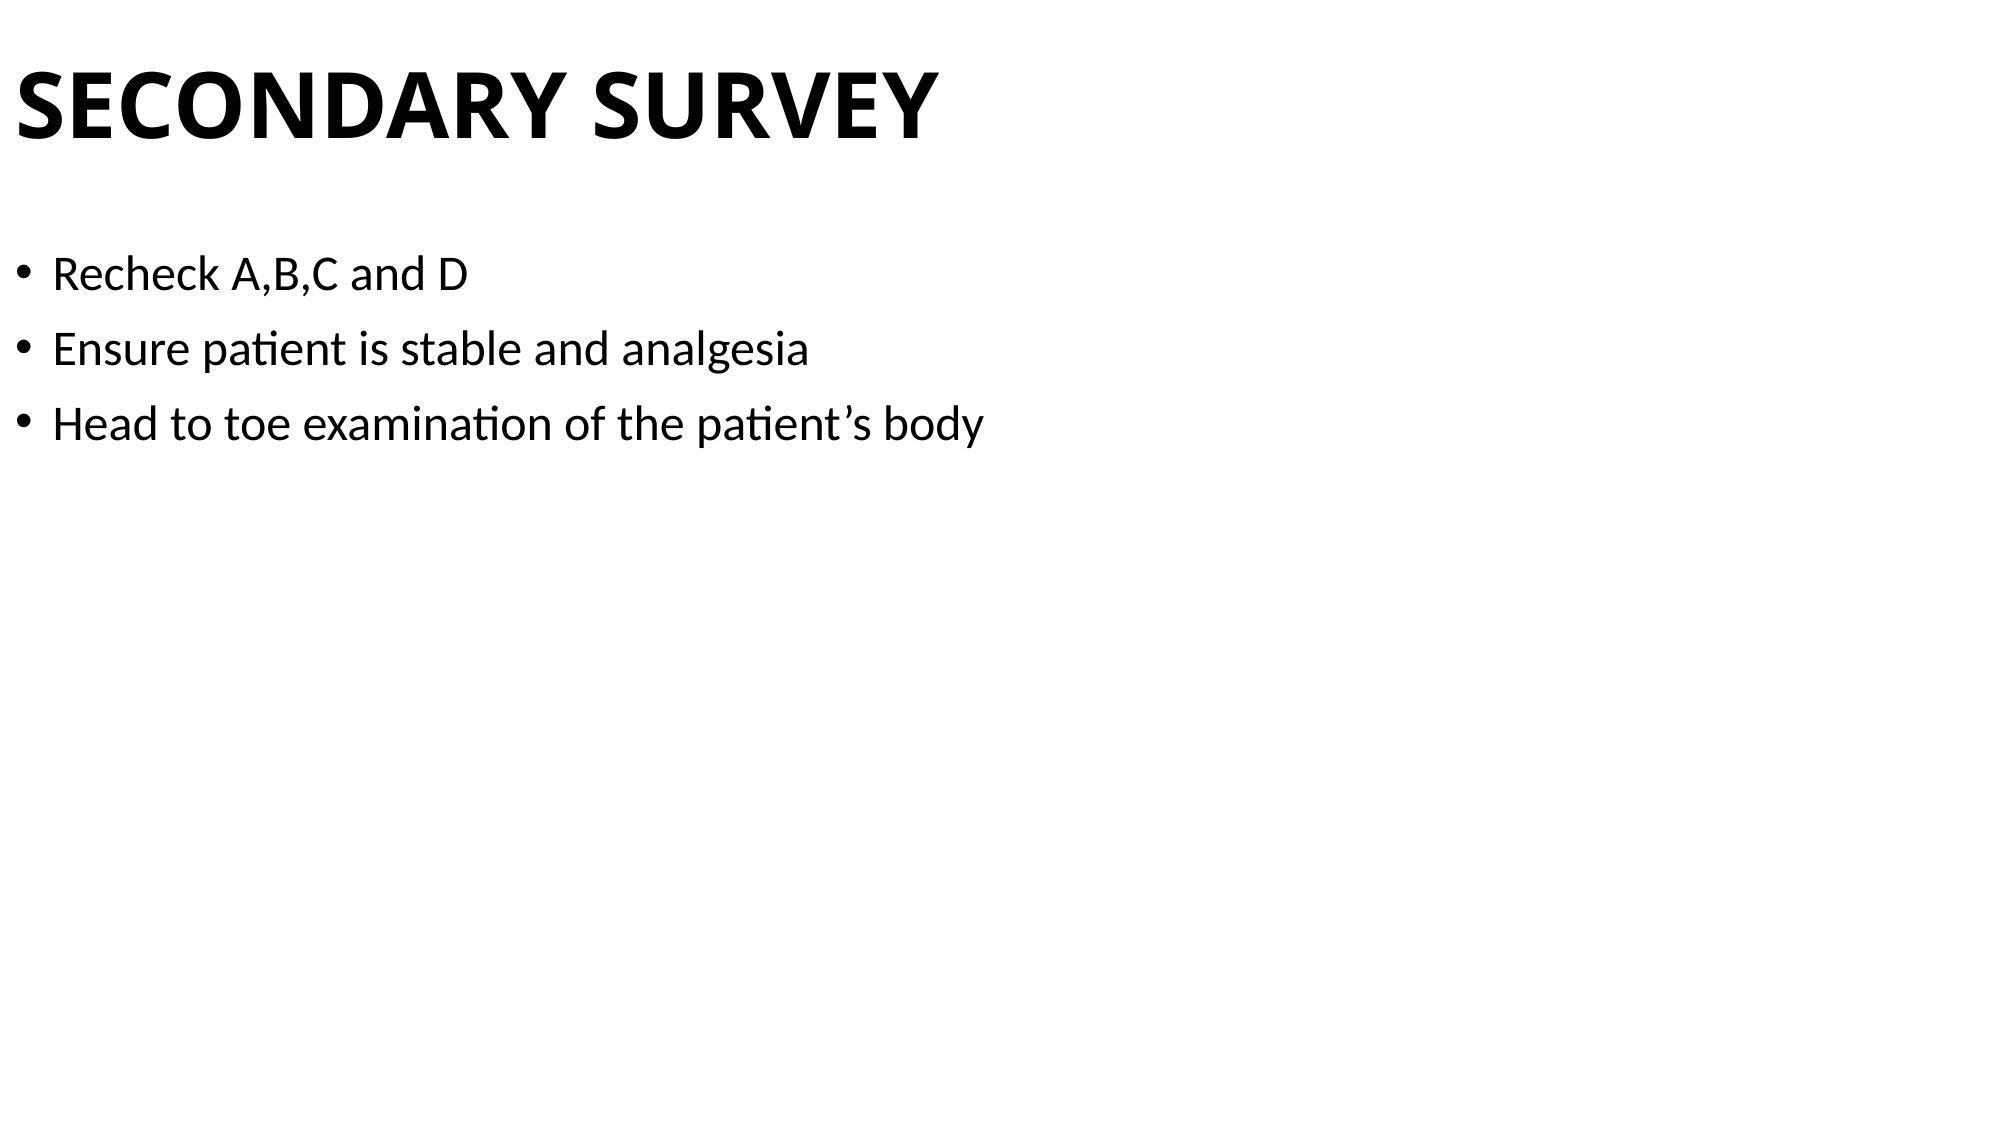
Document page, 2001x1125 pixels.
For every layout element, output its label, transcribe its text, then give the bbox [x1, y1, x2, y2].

list Recheck A,B,C and D Ensure patient is stable and analgesia Head to toe examination of the patient’s body [0, 239, 2000, 1125]
title SECONDARY SURVEY [0, 0, 2000, 218]
